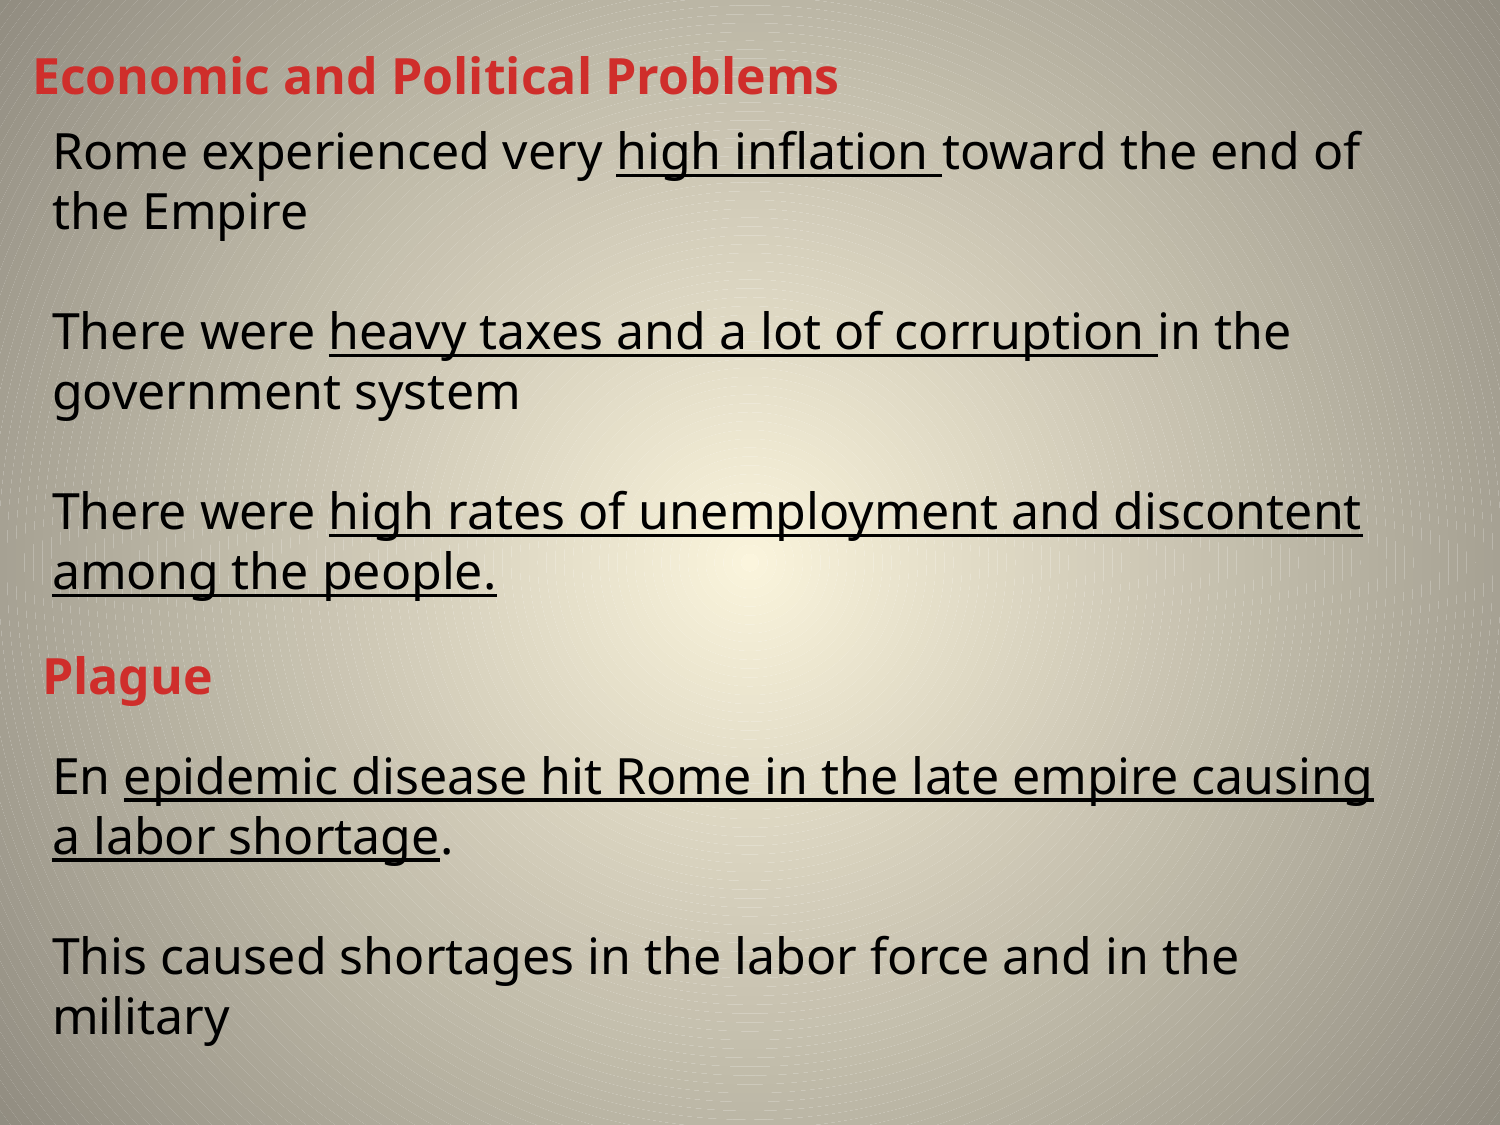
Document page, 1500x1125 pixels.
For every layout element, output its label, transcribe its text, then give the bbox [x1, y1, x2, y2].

text_box En epidemic disease hit Rome in the late empire causing a labor shortage. This caused shortages in the labor force and in the military [37, 737, 1413, 1053]
text_box Rome experienced very high inflation toward the end of the Empire There were heavy taxes and a lot of corruption in the government system There were high rates of unemployment and discontent among the people. [37, 112, 1438, 788]
text_box Economic and Political Problems [17, 37, 855, 113]
text_box Plague [27, 637, 228, 713]
